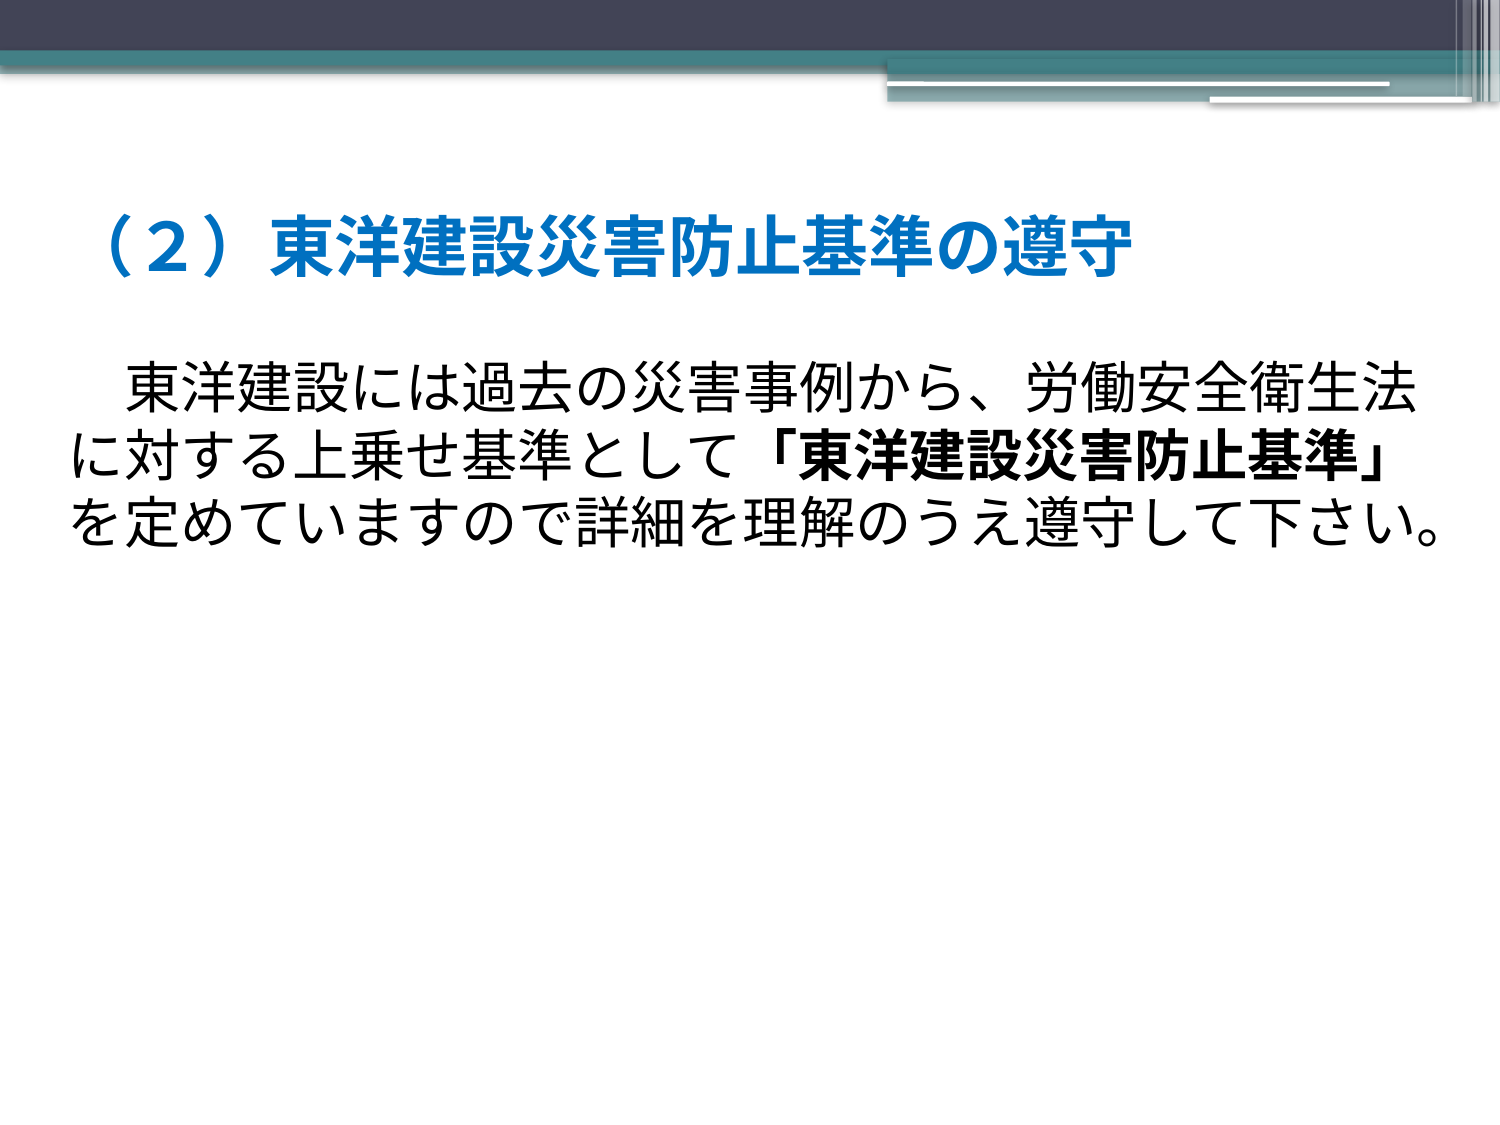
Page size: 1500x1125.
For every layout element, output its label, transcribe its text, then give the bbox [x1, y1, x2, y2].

title （２）東洋建設災害防止基準の遵守 東洋建設には過去の災害事例から、労働安全衛生法に対する上乗せ基準として「東洋建設災害防止基準」を定めていますので詳細を理解のうえ遵守して下さい。 [53, 125, 1471, 905]
